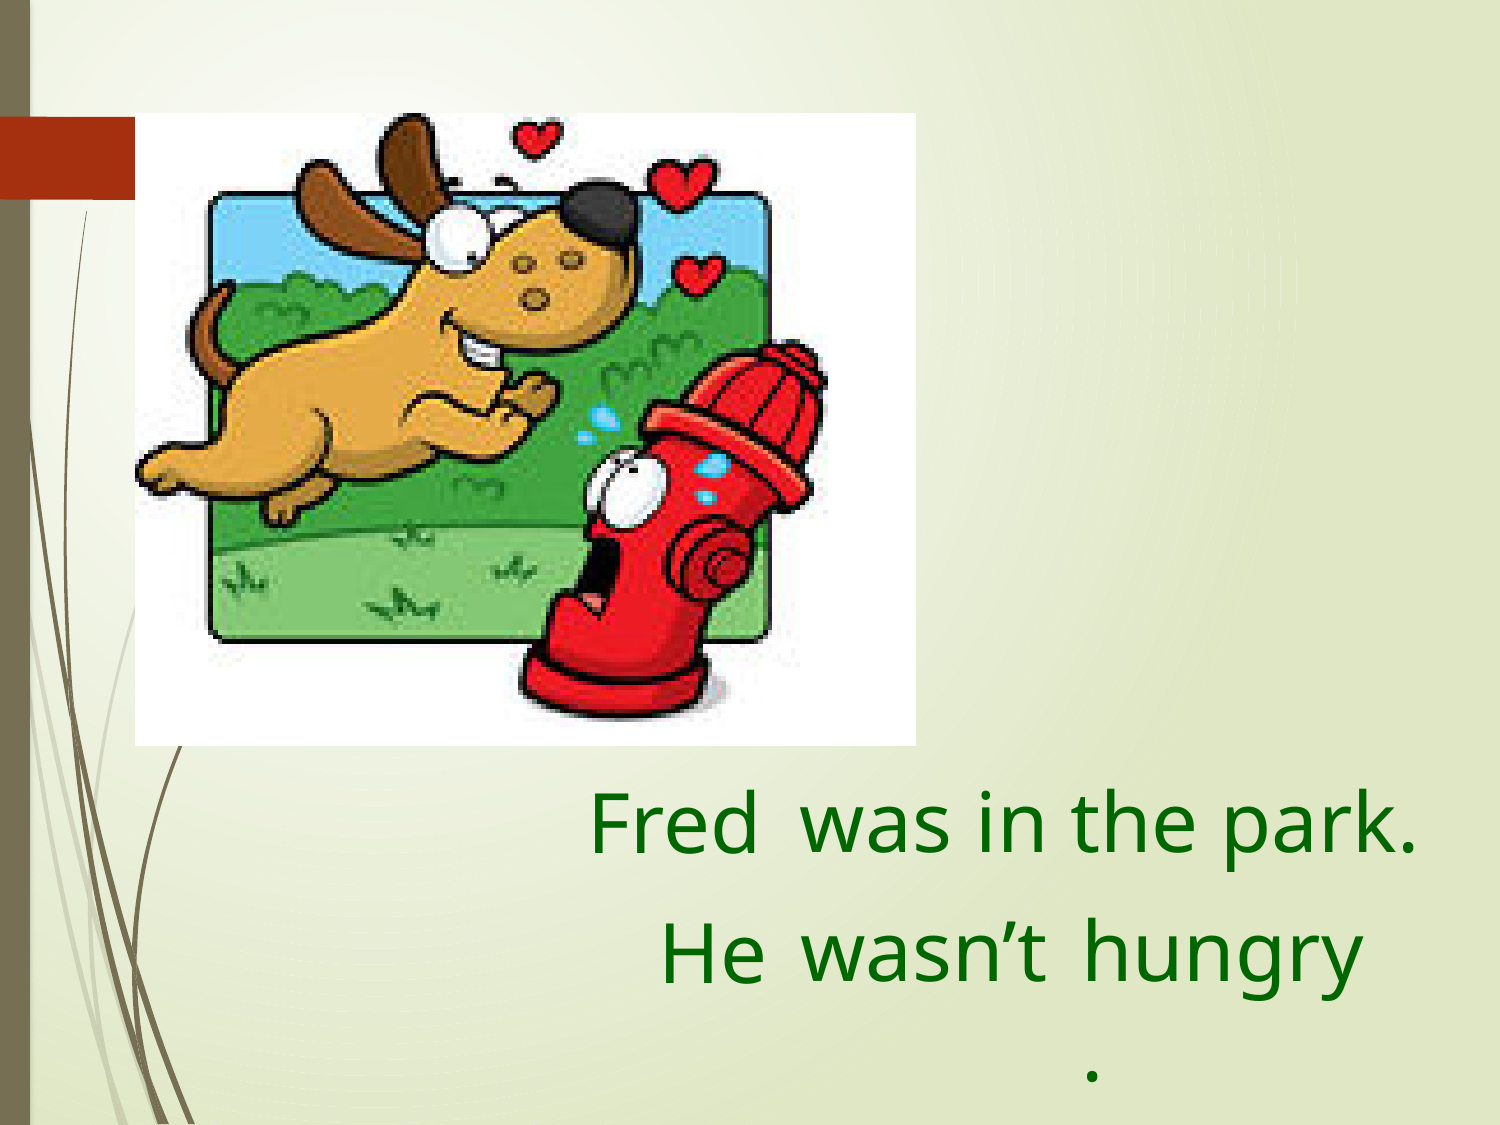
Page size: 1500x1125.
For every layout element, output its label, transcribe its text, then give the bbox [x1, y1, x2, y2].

text_box in the park. [980, 761, 1465, 877]
picture [135, 113, 916, 746]
text_box was [785, 761, 980, 877]
text_box He [643, 893, 809, 1008]
text_box Fred [572, 763, 821, 878]
text_box hungry. [1066, 890, 1395, 1106]
text_box wasn’t [785, 890, 1066, 1006]
